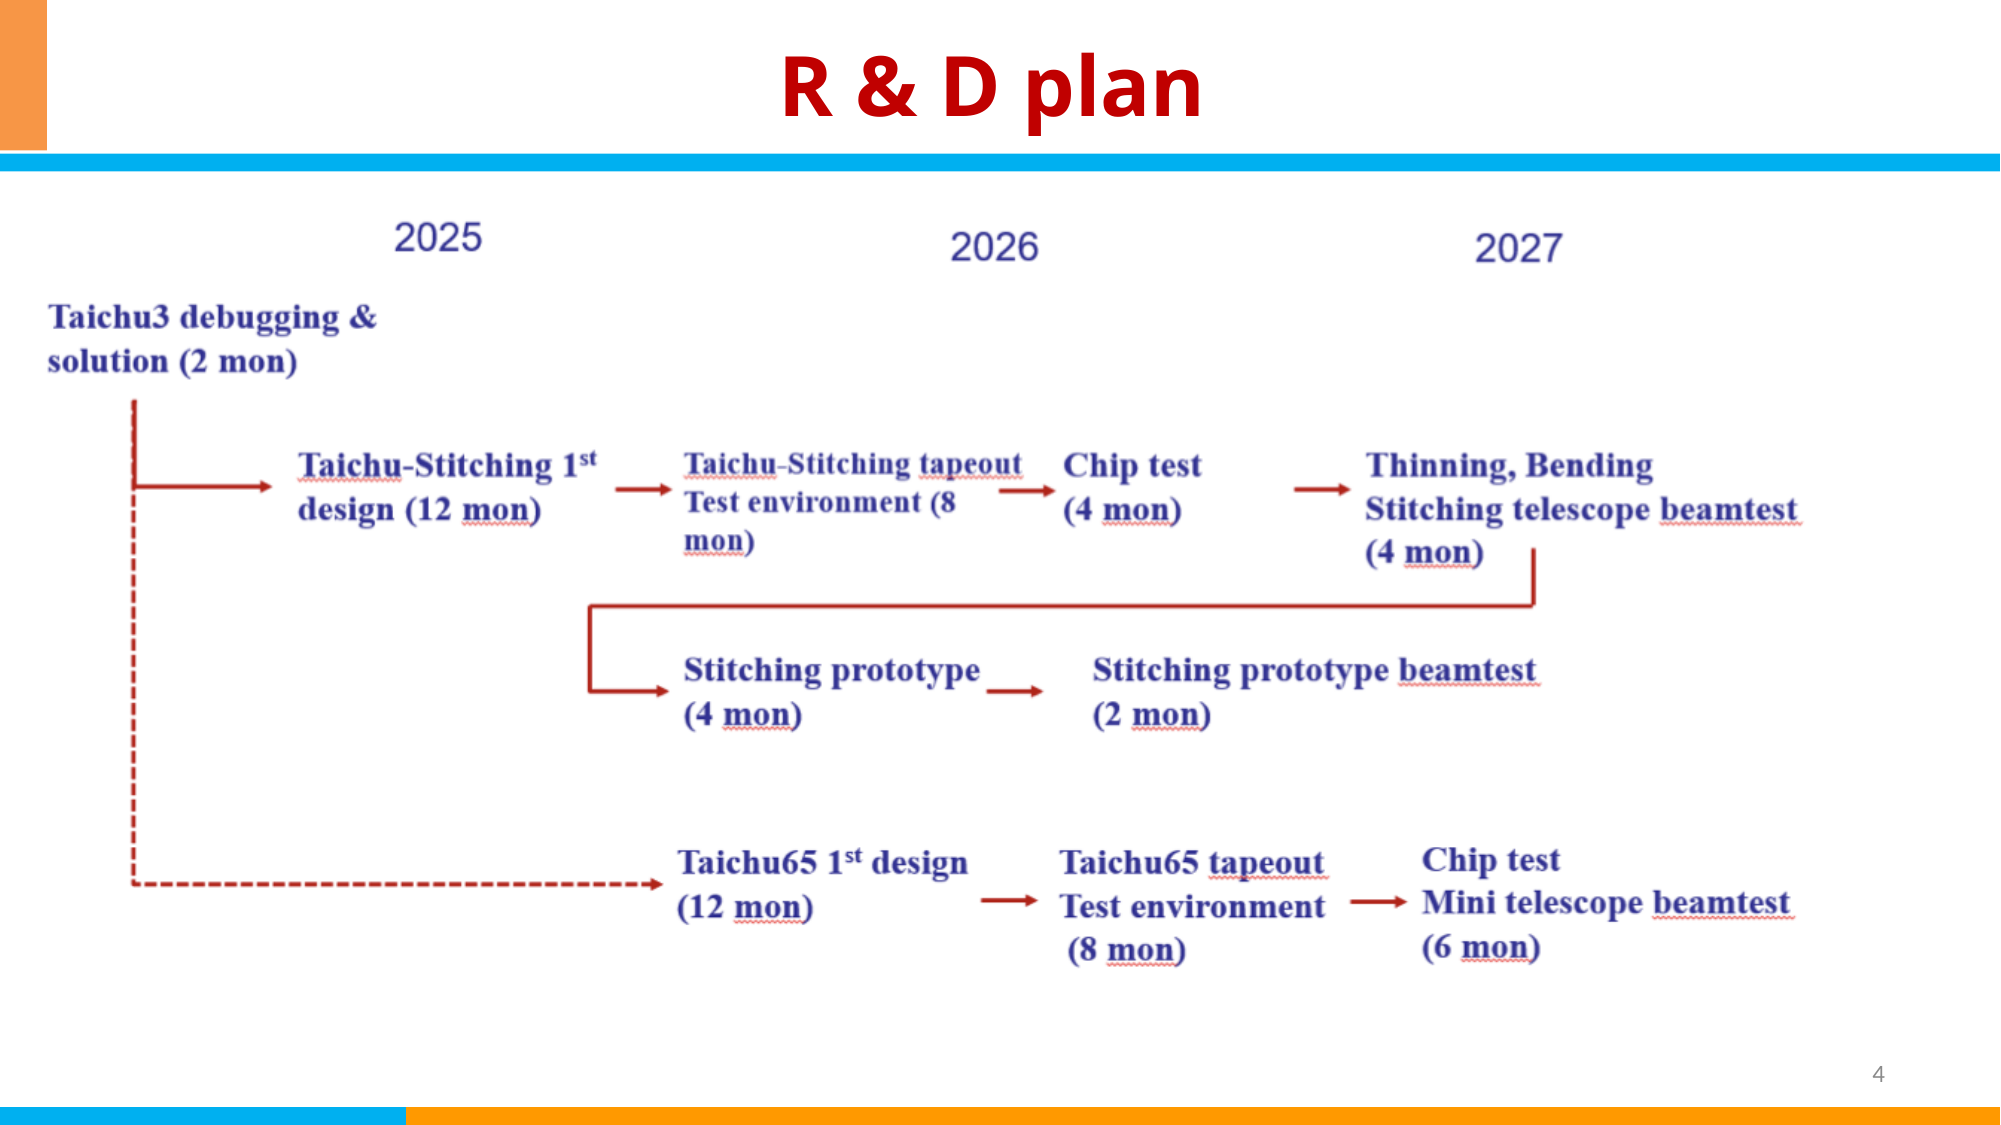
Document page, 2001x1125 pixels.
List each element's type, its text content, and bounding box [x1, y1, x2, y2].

slide_number 4 [1433, 1042, 1900, 1103]
title R & D plan [109, 23, 1875, 143]
picture [0, 179, 1850, 1083]
